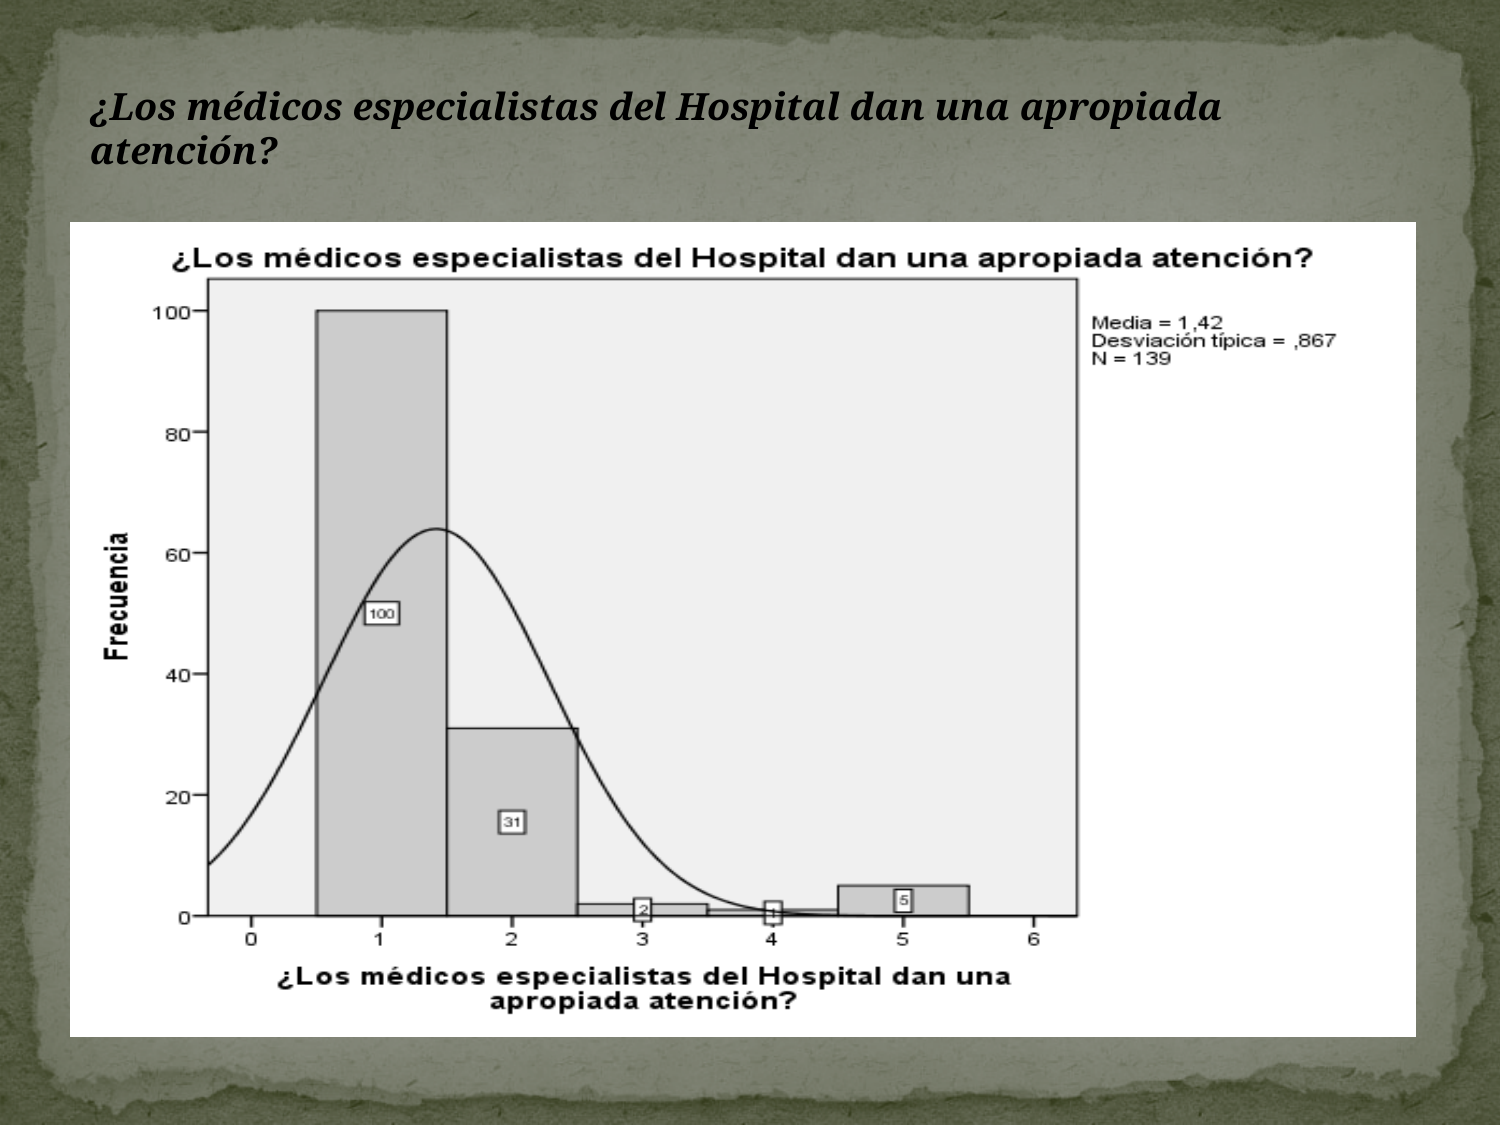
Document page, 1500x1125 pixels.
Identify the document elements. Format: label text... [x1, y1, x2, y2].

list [73, 225, 1414, 1035]
title ¿Los médicos especialistas del Hospital dan una apropiada atención? [74, 24, 1425, 225]
